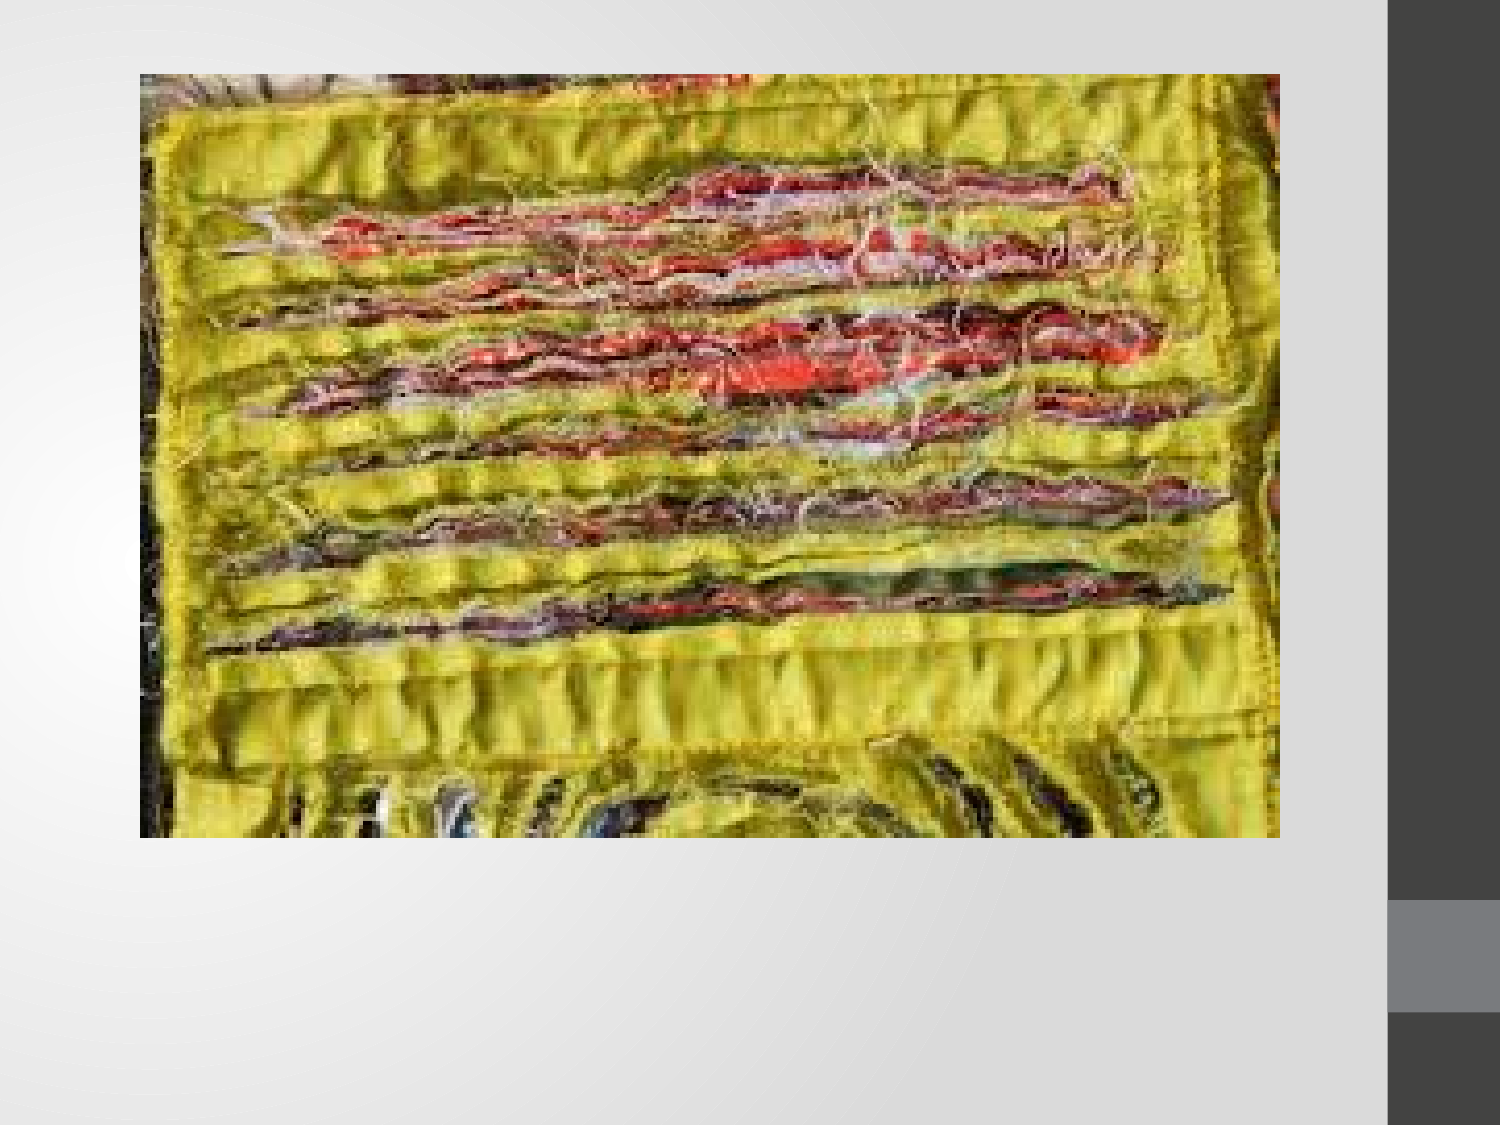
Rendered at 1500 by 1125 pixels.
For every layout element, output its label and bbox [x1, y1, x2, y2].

list [139, 74, 1281, 838]
